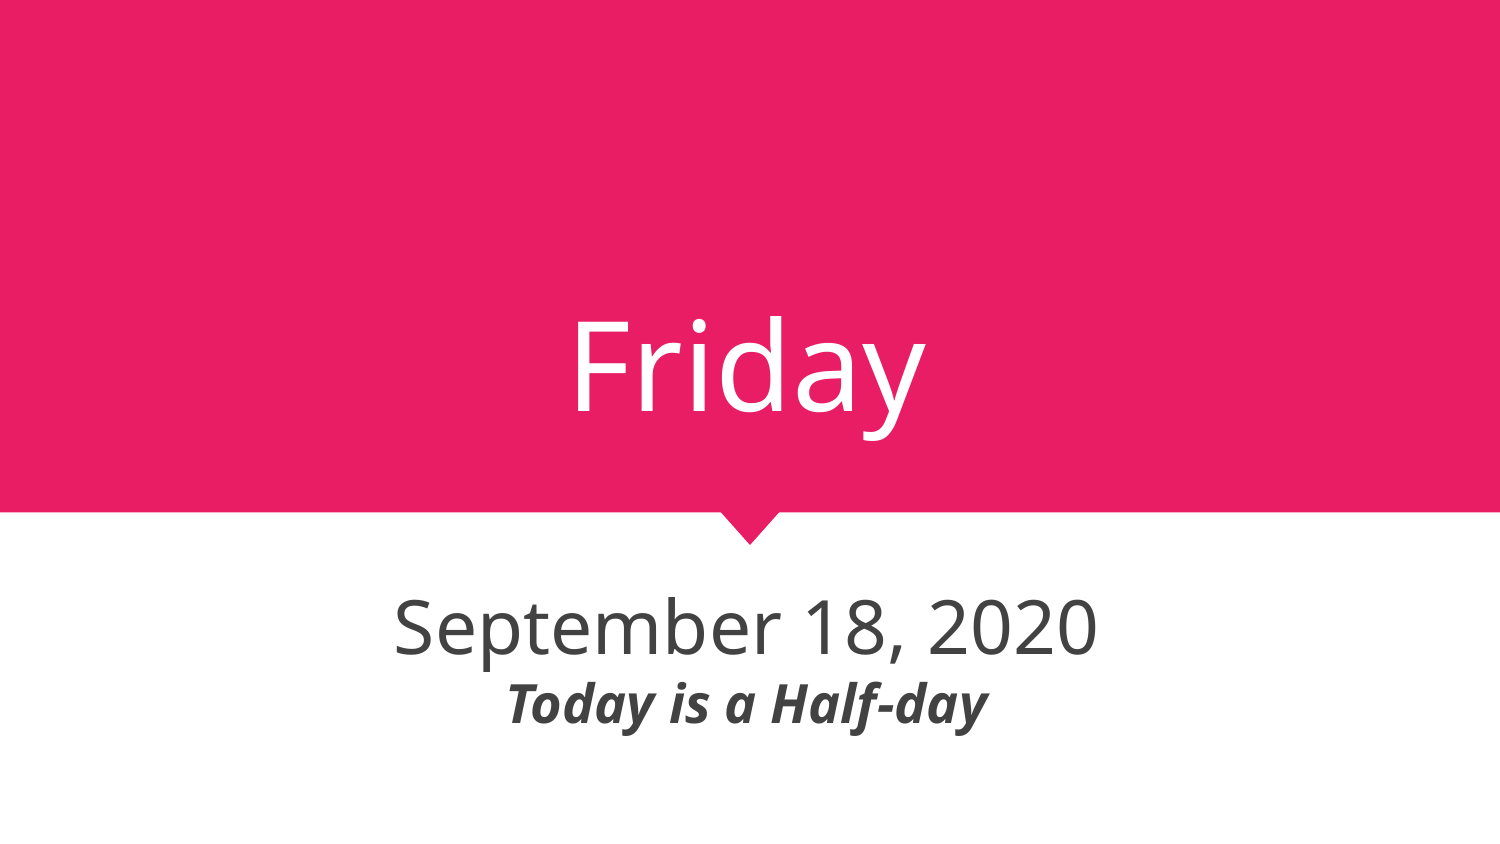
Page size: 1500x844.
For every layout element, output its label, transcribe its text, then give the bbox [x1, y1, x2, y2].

subtitle September 18, 2020 Today is a Half-day [67, 553, 1427, 761]
title Friday [67, 105, 1427, 452]
